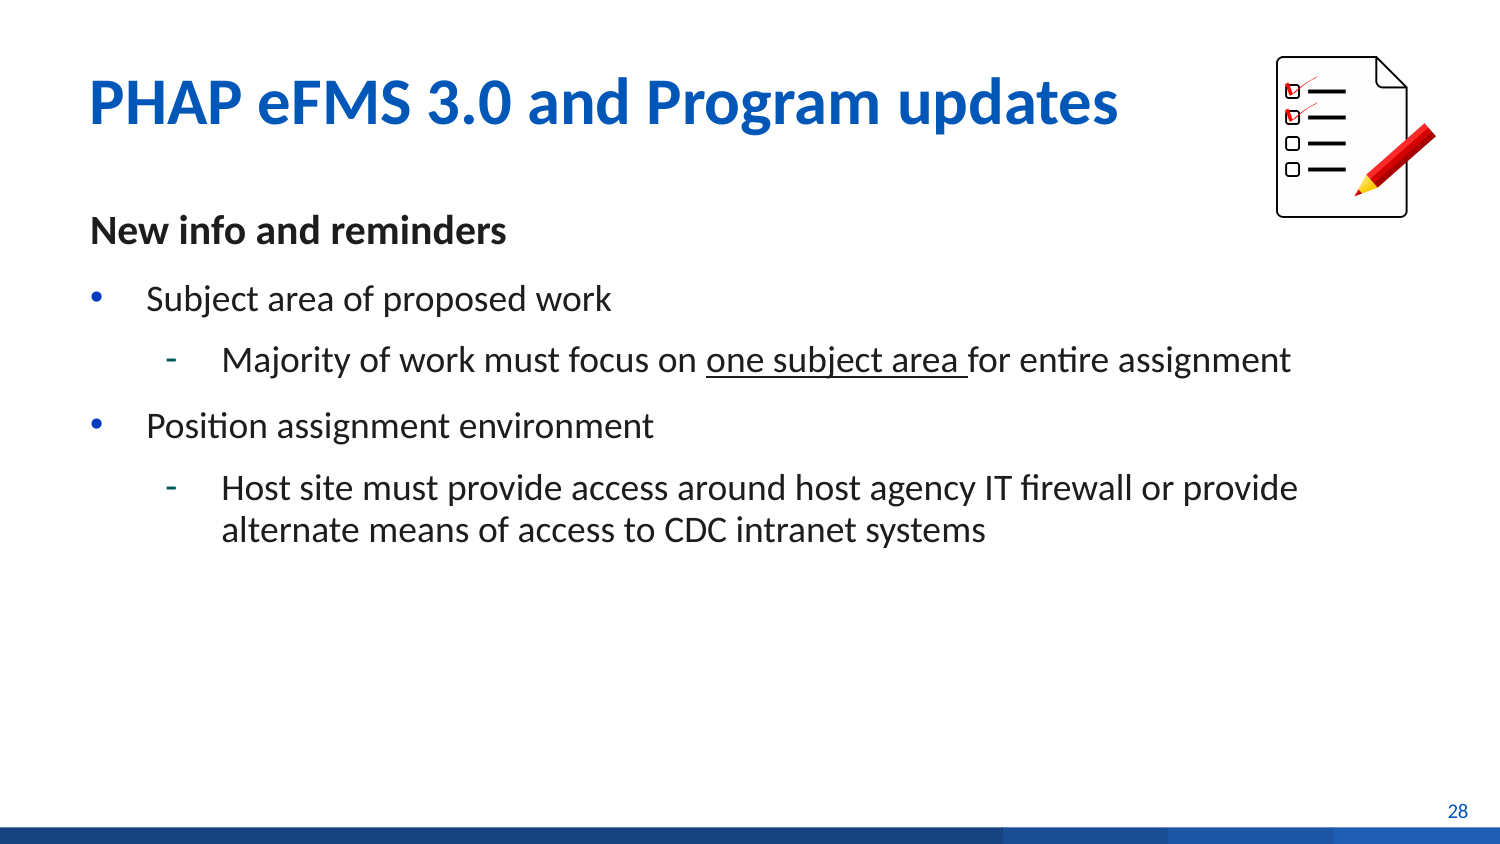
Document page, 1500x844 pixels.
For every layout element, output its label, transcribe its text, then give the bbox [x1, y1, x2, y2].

list New info and reminders Subject area of proposed work Majority of work must focus on one subject area for entire assignment Position assignment environment Host site must provide access around host agency IT firewall or provide alternate means of access to CDC intranet systems [75, 199, 1425, 740]
picture [1276, 56, 1436, 218]
title PHAP eFMS 3.0 and Program updates [75, 33, 1425, 175]
slide_number 28 [1417, 787, 1484, 833]
